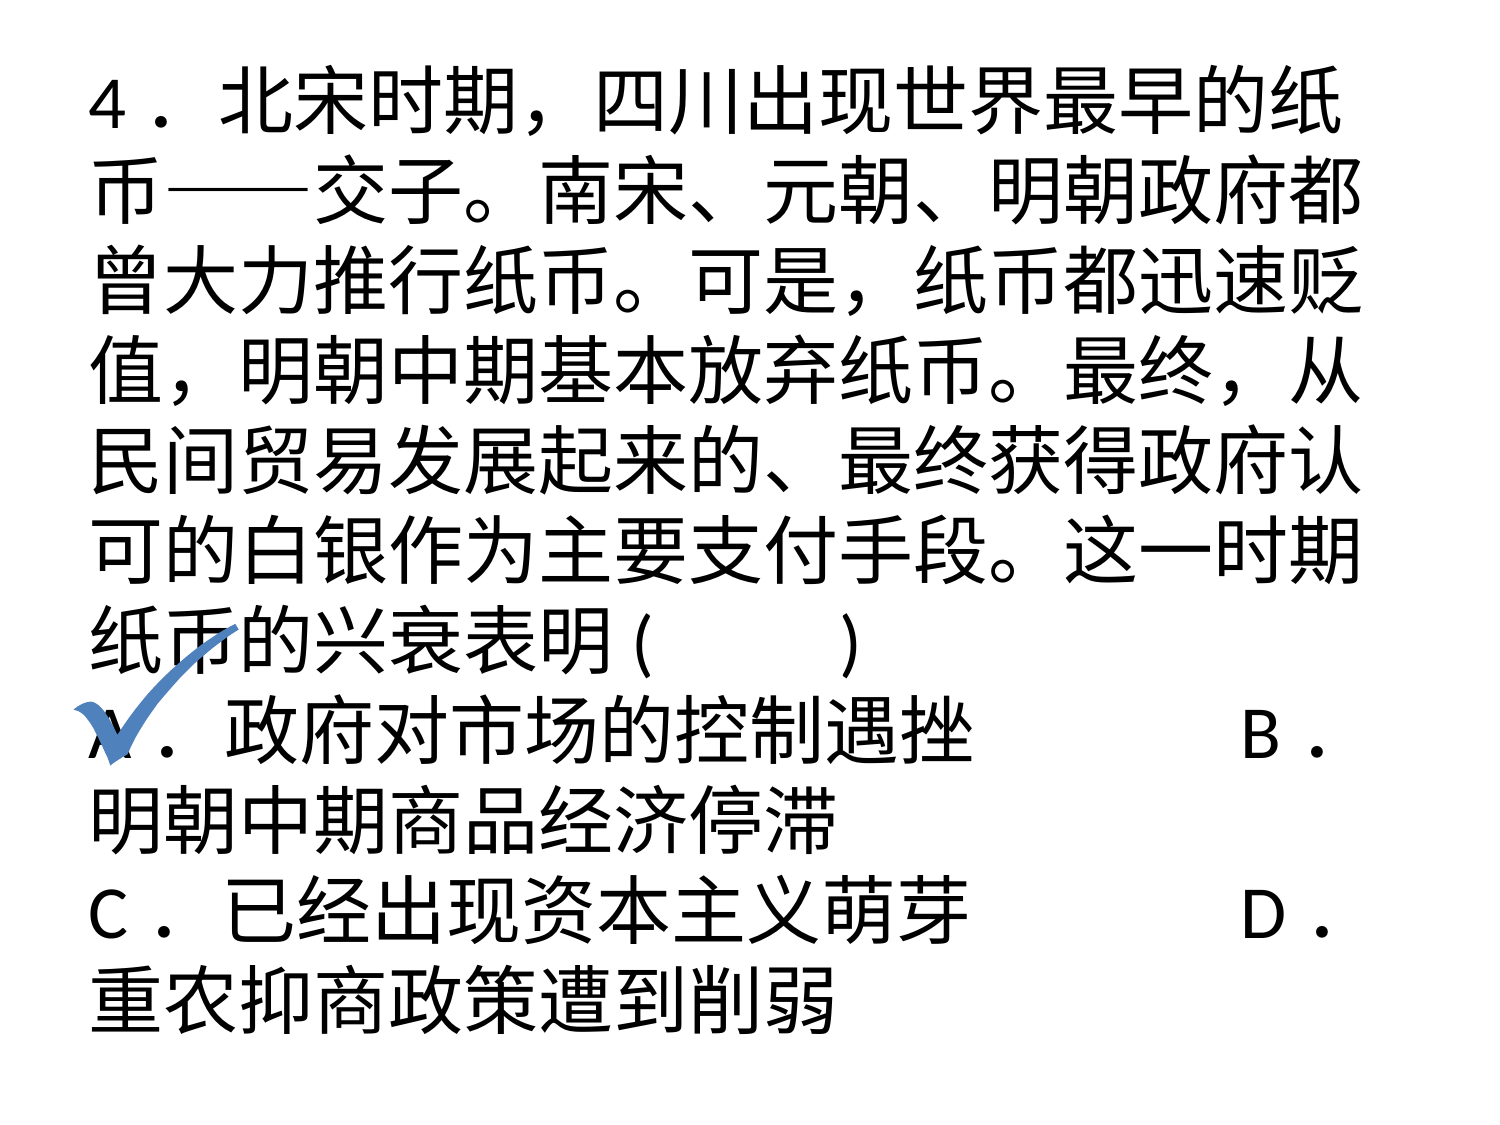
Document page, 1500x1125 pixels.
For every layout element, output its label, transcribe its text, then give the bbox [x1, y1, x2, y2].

text_box 4．北宋时期，四川出现世界最早的纸币——交子。南宋、元朝、明朝政府都曾大力推行纸币。可是，纸币都迅速贬值，明朝中期基本放弃纸币。最终，从民间贸易发展起来的、最终获得政府认可的白银作为主要支付手段。这一时期纸币的兴衰表明( ) A．政府对市场的控制遇挫 B．明朝中期商品经济停滞 C．已经出现资本主义萌芽 D．重农抑商政策遭到削弱 [73, 46, 1429, 1052]
text_box [73, 623, 239, 766]
